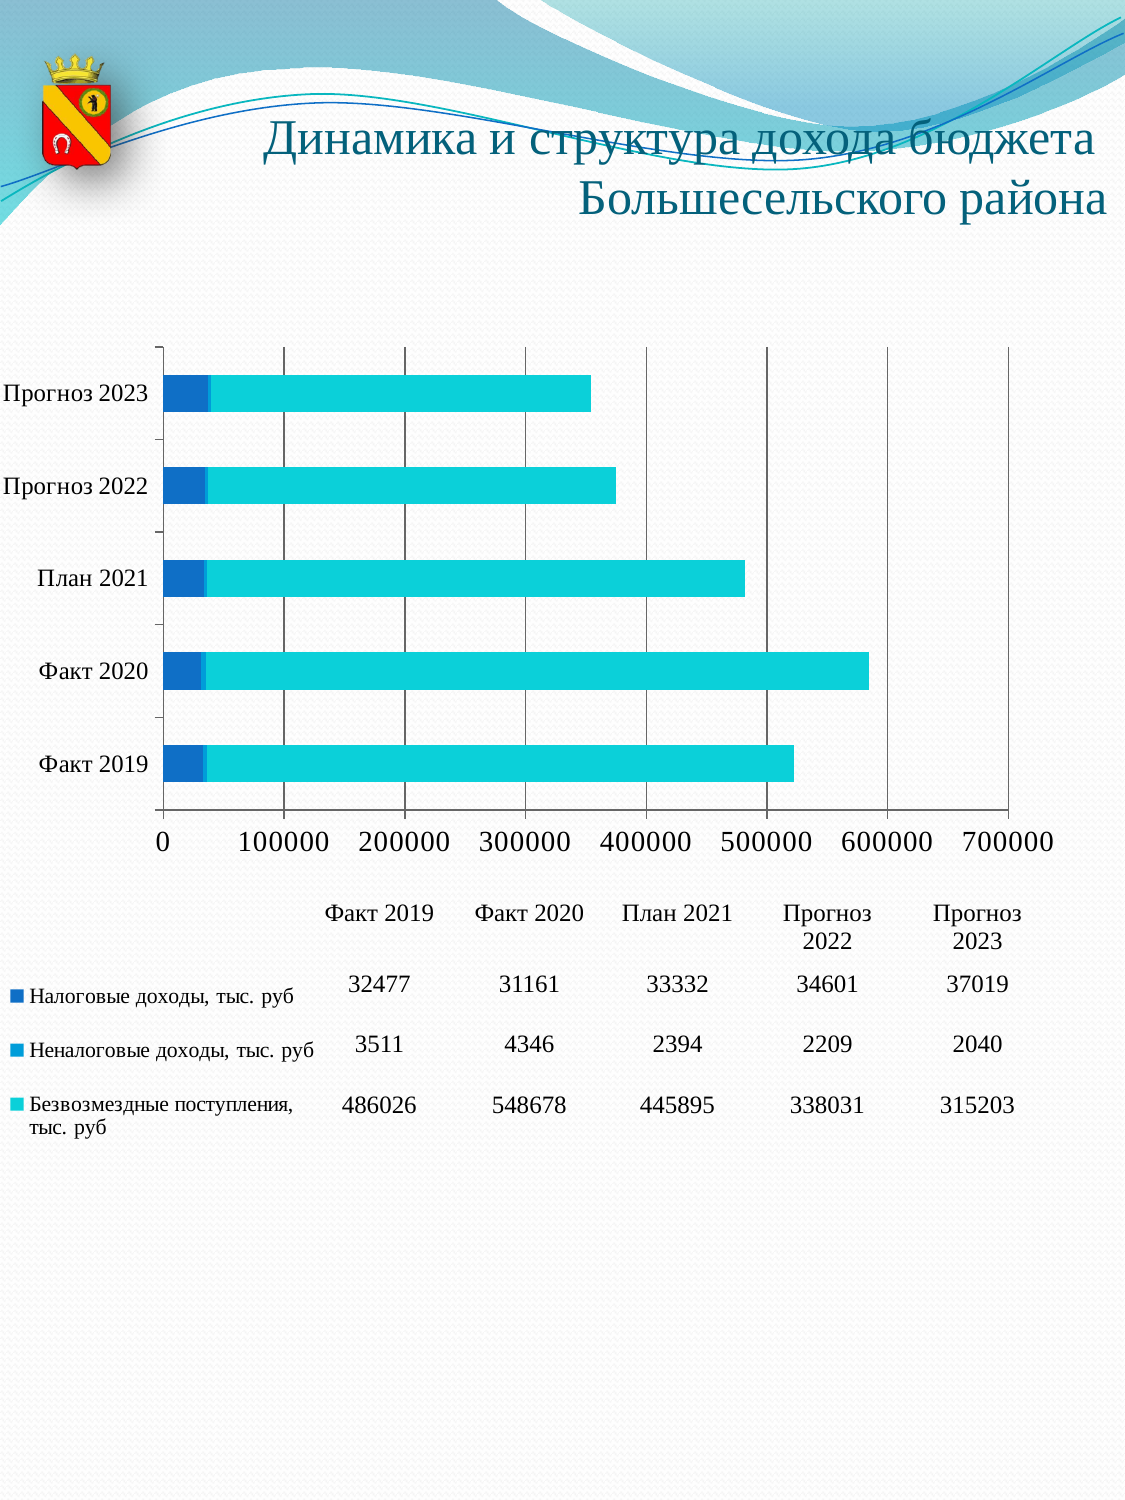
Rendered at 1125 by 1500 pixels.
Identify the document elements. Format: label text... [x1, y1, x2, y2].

chart [2, 312, 1125, 1303]
title Динамика и структура дохода бюджета Большесельского района [39, 41, 1109, 225]
picture [42, 52, 111, 171]
